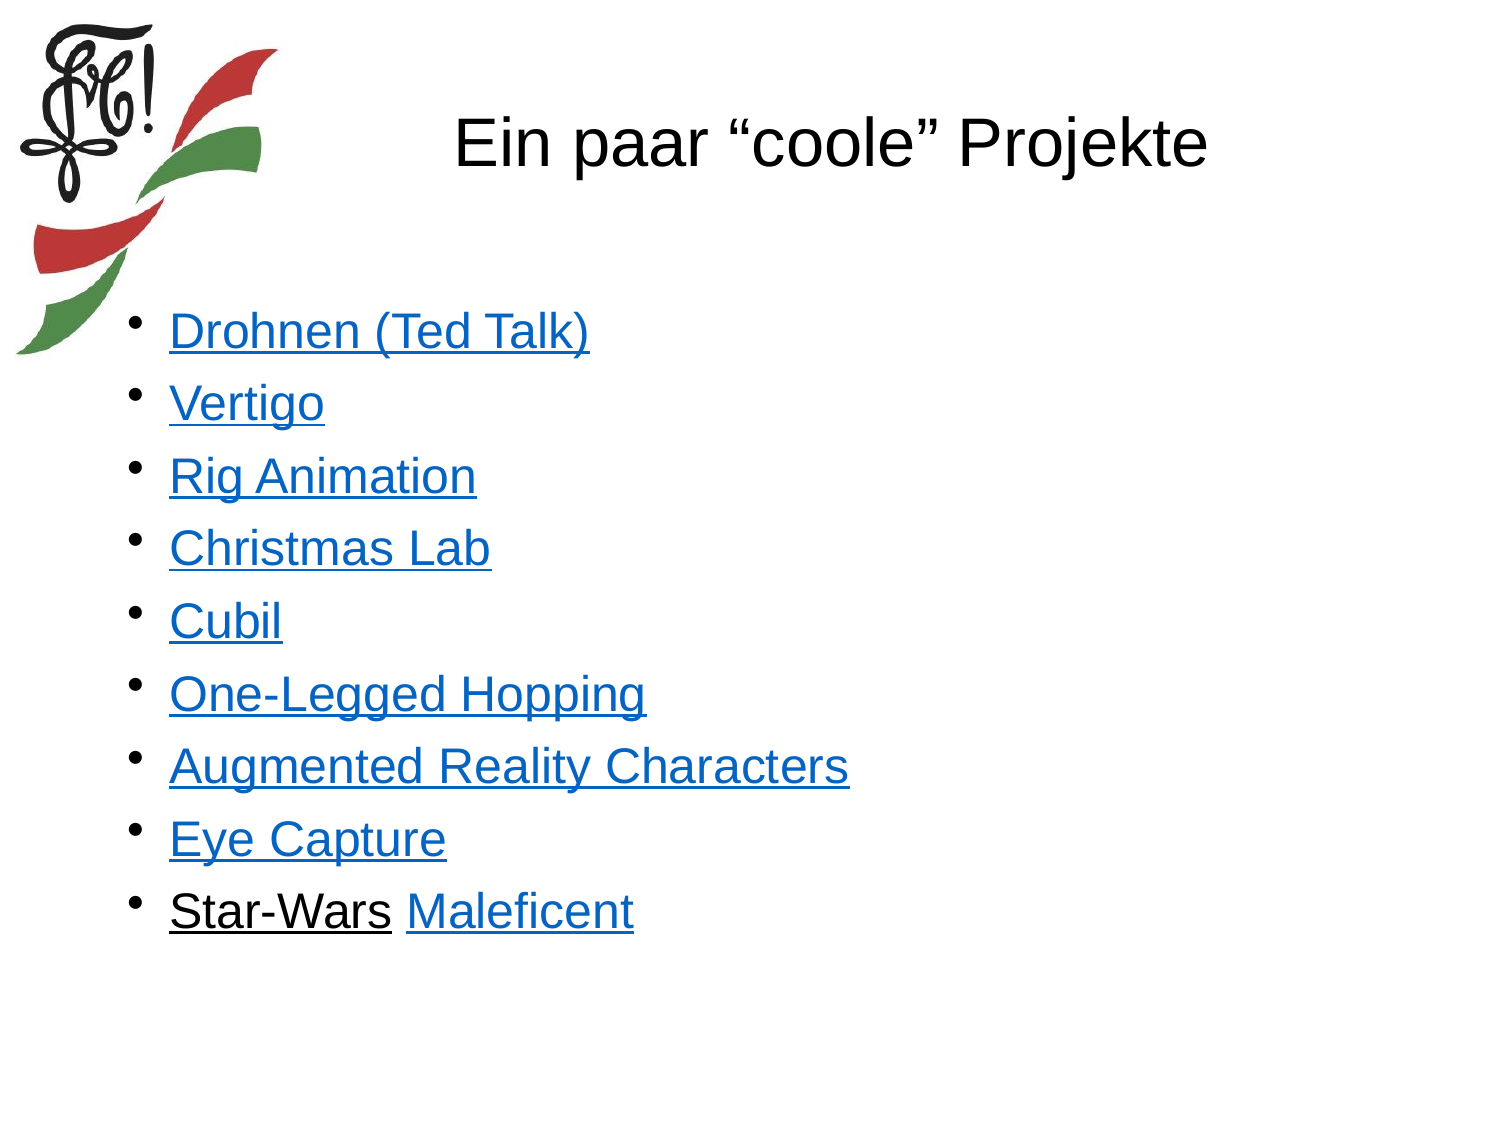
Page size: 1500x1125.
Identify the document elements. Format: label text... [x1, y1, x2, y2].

picture [0, 0, 289, 376]
list Drohnen (Ted Talk) Vertigo Rig Animation Christmas Lab Cubil One-Legged Hopping Augmented Reality Characters Eye Capture Star-Wars Maleficent [112, 290, 1376, 1005]
title Ein paar “coole” Projekte [288, 45, 1376, 233]
